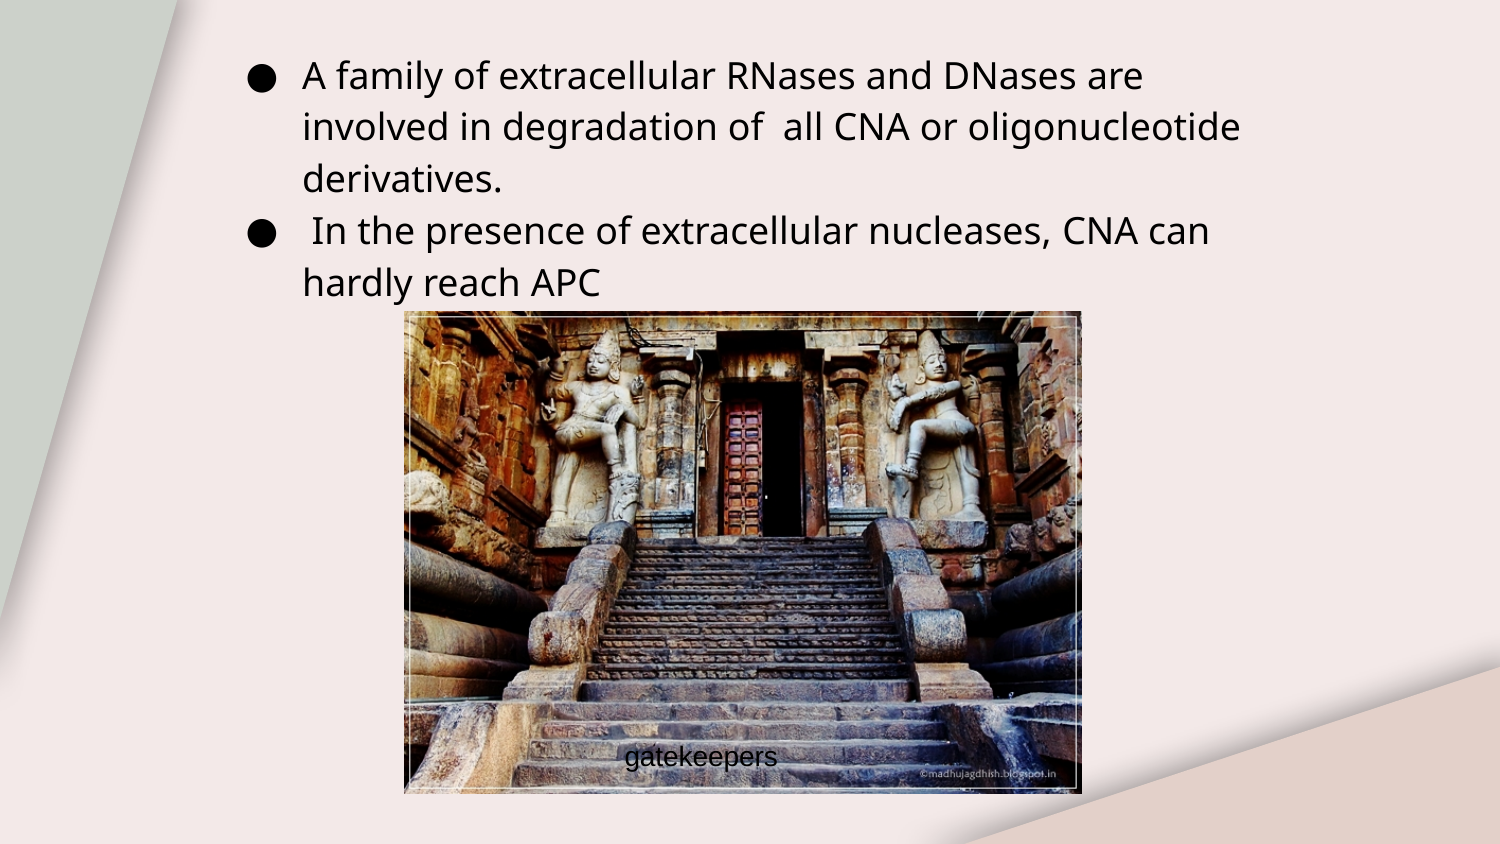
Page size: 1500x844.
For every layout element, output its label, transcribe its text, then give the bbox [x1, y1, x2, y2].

picture [404, 311, 1082, 794]
list A family of extracellular RNases and DNases are involved in degradation of all CNA or oligonucleotide derivatives. In the presence of extracellular nucleases, CNA can hardly reach APC [212, 29, 1304, 477]
